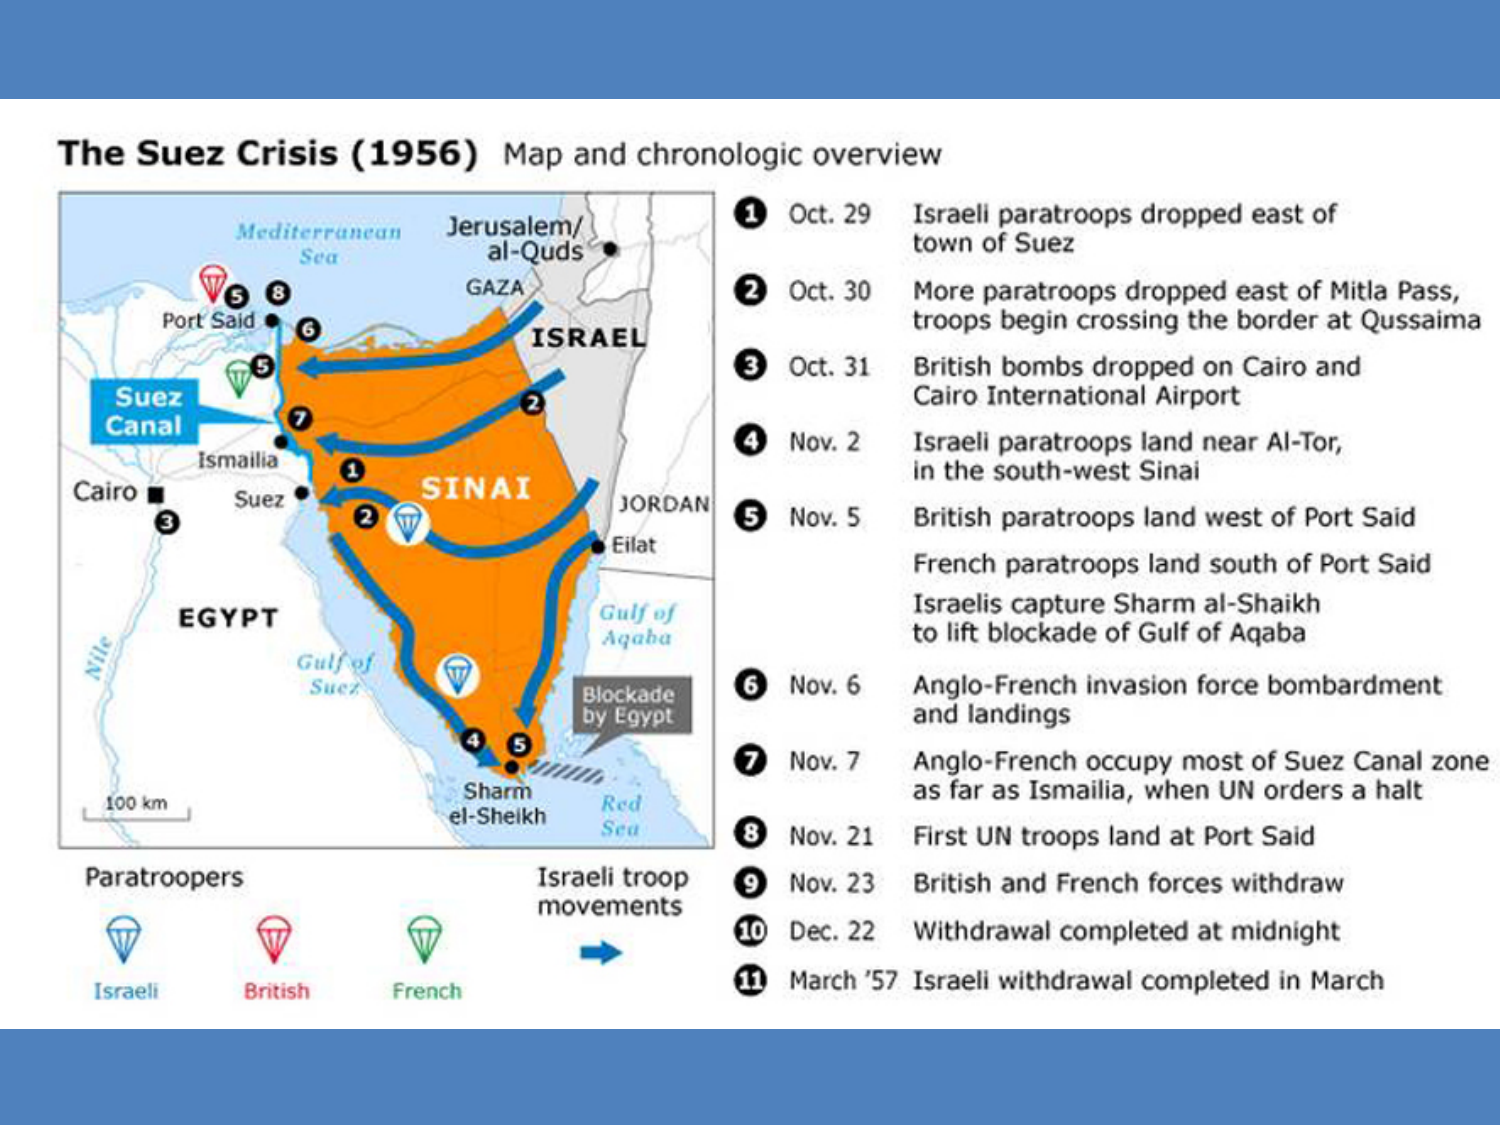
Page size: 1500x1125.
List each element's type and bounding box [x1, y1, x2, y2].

picture [0, 98, 1500, 1030]
